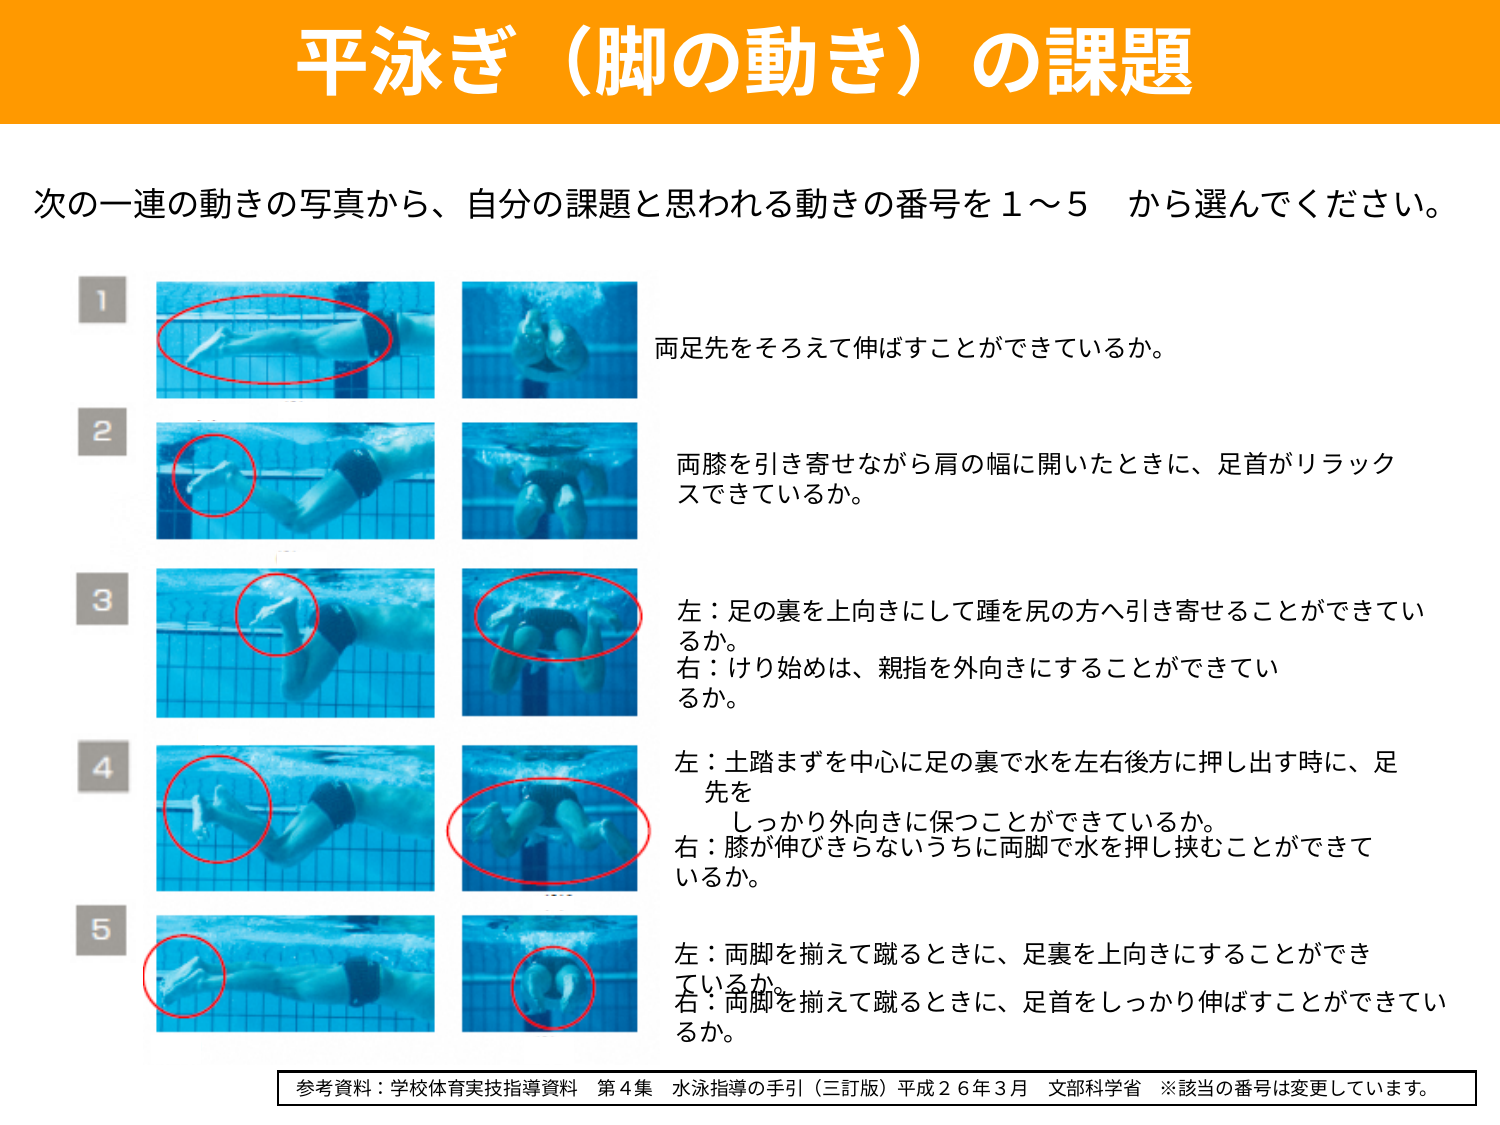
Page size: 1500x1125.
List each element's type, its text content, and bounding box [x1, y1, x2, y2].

text_box 左：土踏まずを中心に足の裏で水を左右後方に押し出す時に、足先を しっかり外向きに保つことができているか。 [660, 739, 1437, 844]
text_box 右：膝が伸びきらないうちに両脚で水を押し挟むことができているか。 [660, 823, 1410, 899]
text_box 両膝を引き寄せながら肩の幅に開いたときに、足首がリラックスできているか。 [662, 441, 1413, 516]
text_box 左：両脚を揃えて蹴るときに、足裏を上向きにすることができているか。 [660, 930, 1410, 1006]
text_box 次の一連の動きの写真から、自分の課題と思われる動きの番号を１～５ から選んでください。 [17, 152, 1480, 253]
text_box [70, 270, 137, 963]
picture [110, 270, 660, 1065]
text_box 参考資料：学校体育実技指導資料 第４集 水泳指導の手引（三訂版）平成２６年３月 文部科学省 ※該当の番号は変更しています。 [277, 1070, 1477, 1106]
text_box 左：足の裏を上向きにして踵を尻の方へ引き寄せることができているか。 [662, 587, 1442, 663]
text_box 両足先をそろえて伸ばすことができているか。 [660, 325, 1193, 370]
text_box 右：両脚を揃えて蹴るときに、足首をしっかり伸ばすことができているか。 [660, 978, 1464, 1054]
text_box 右：けり始めは、親指を外向きにすることができているか。 [662, 645, 1296, 720]
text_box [0, 0, 1500, 124]
